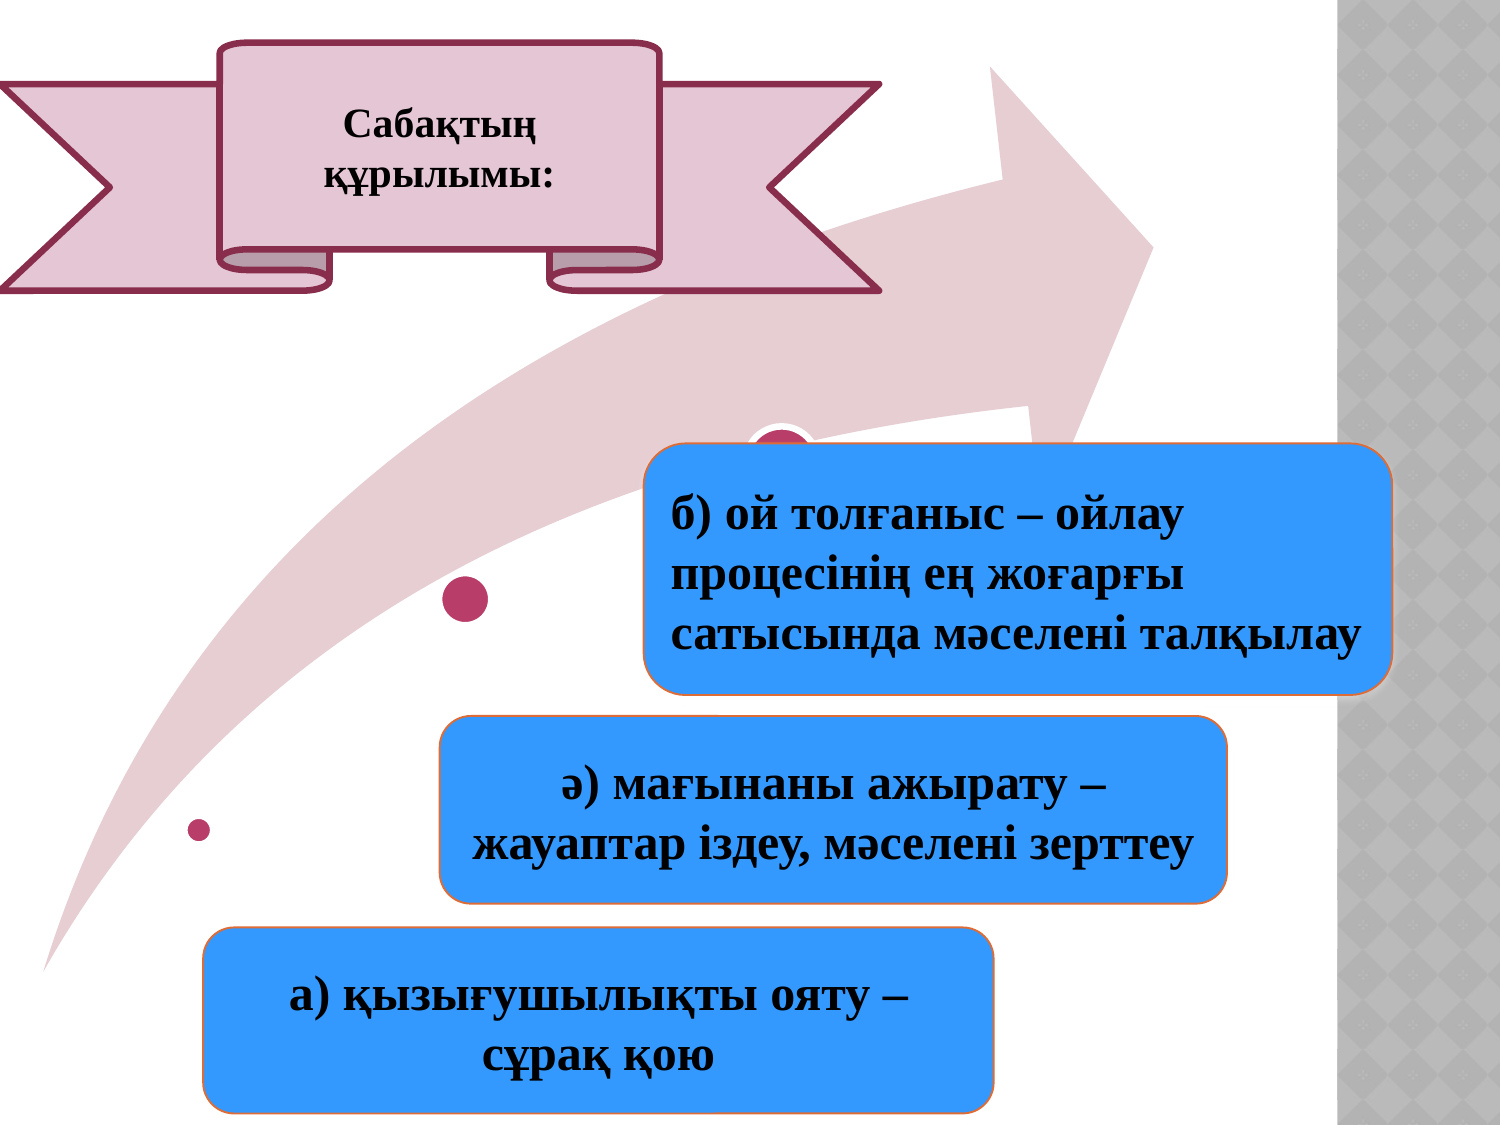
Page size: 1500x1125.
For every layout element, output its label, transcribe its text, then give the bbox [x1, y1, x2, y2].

text_box а) қызығушылықты ояту – сұрақ қою [202, 982, 995, 1115]
text_box ә) мағынаны ажырату – жауаптар іздеу, мәселені зерттеу [1159, 715, 1228, 905]
text_box Сабақтың құрылымы: [216, 39, 663, 64]
text_box б) ой толғаныс – ойлау процесінің ең жоғарғы сатысында мәселені талқылау [1159, 442, 1394, 696]
text_box Сабақтың құрылымы: [0, 80, 36, 123]
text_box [42, 65, 1154, 973]
text_box Сабақтың құрылымы: [0, 252, 36, 295]
